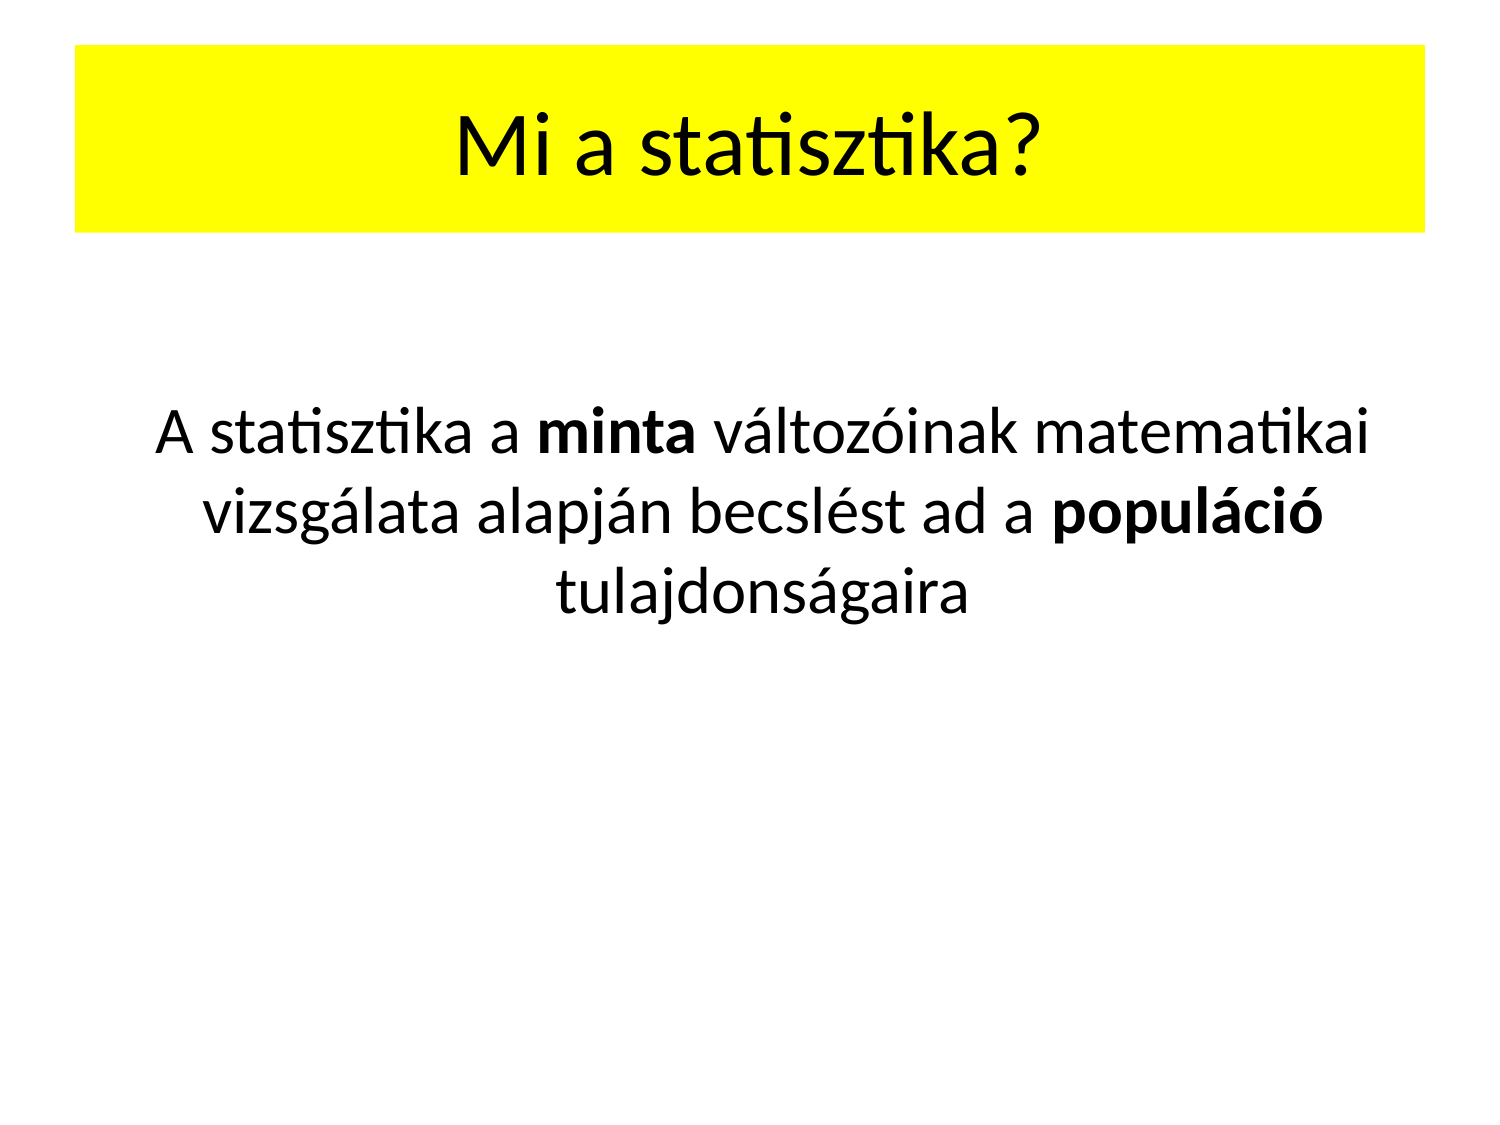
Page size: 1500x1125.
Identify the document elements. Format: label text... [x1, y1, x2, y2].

list A statisztika a minta változóinak matematikai vizsgálata alapján becslést ad a populáció tulajdonságaira [88, 379, 1439, 1122]
title Mi a statisztika? [75, 45, 1425, 231]
